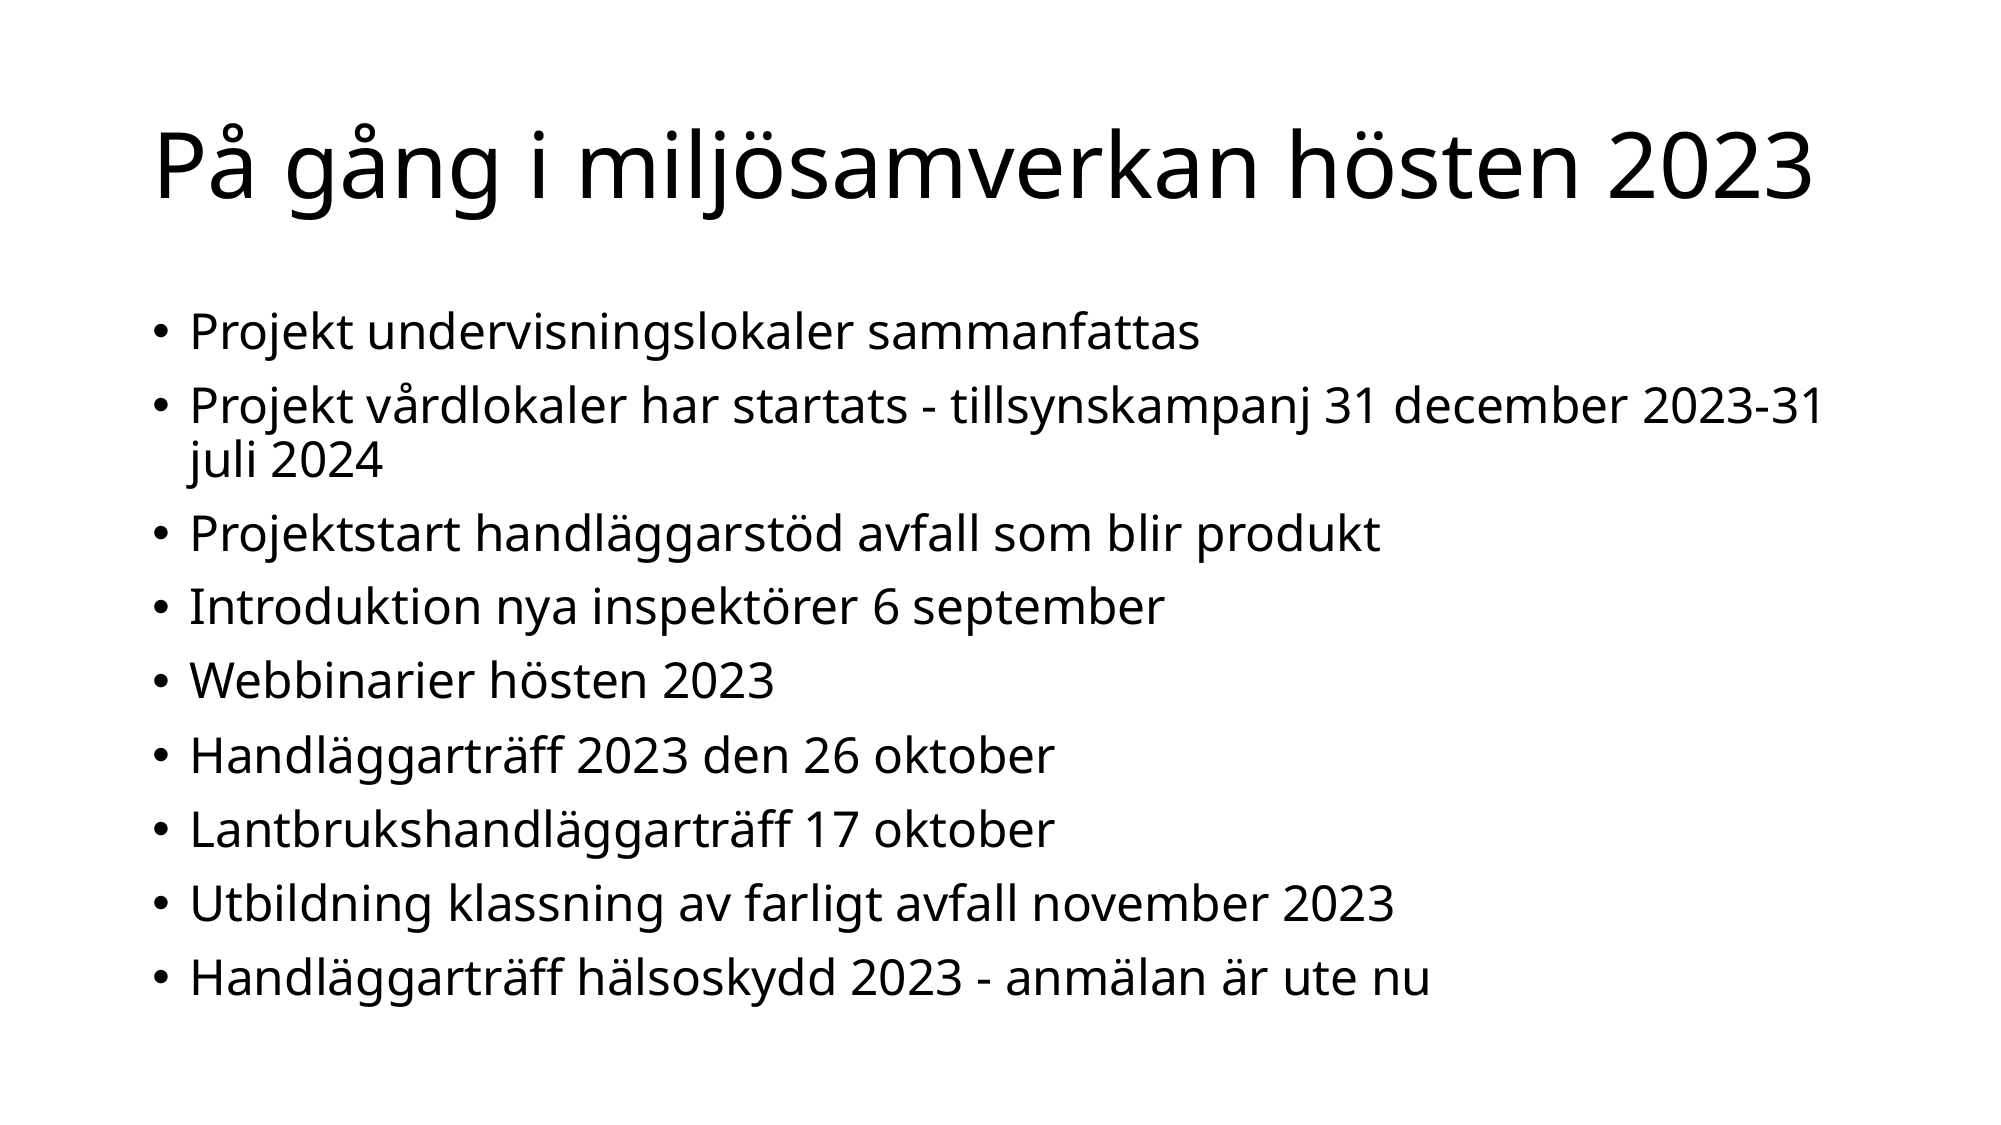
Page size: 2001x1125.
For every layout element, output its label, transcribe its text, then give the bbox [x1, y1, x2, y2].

list Projekt undervisningslokaler sammanfattas Projekt vårdlokaler har startats - tillsynskampanj 31 december 2023-31 juli 2024 Projektstart handläggarstöd avfall som blir produkt Introduktion nya inspektörer 6 september Webbinarier hösten 2023 Handläggarträff 2023 den 26 oktober Lantbrukshandläggarträff 17 oktober Utbildning klassning av farligt avfall november 2023 Handläggarträff hälsoskydd 2023 - anmälan är ute nu [137, 299, 1863, 1014]
title På gång i miljösamverkan hösten 2023 [137, 59, 1863, 278]
